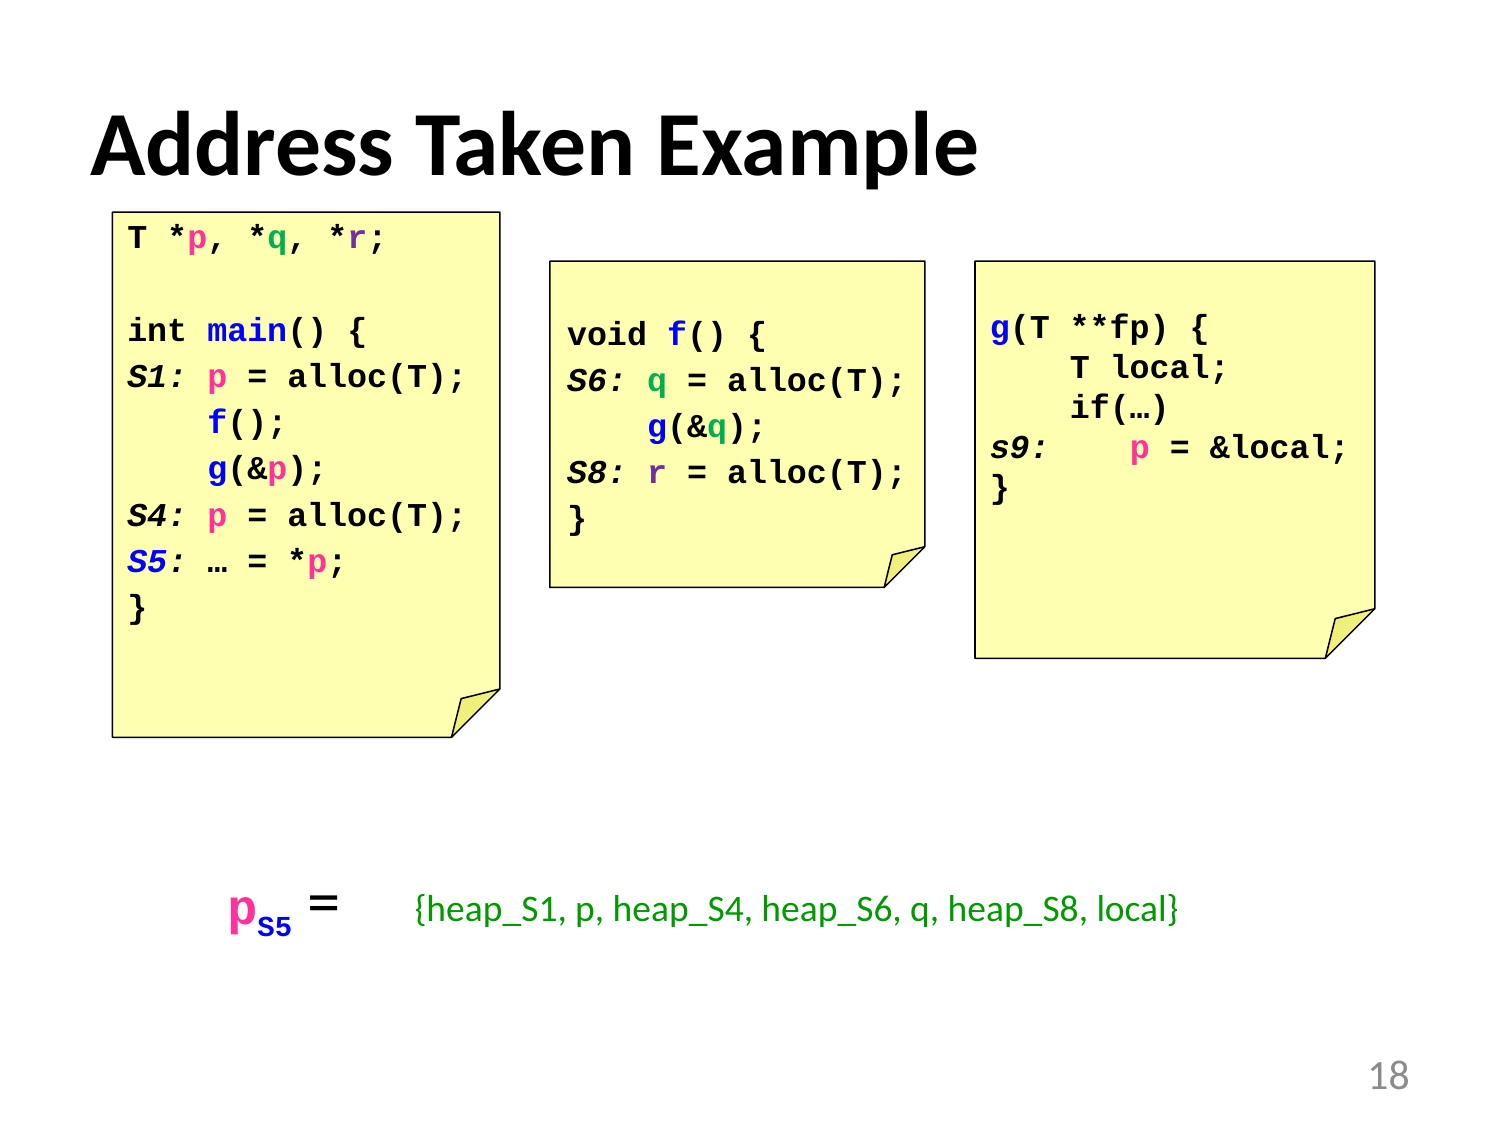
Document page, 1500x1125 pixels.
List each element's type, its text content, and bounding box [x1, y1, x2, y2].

slide_number 18 [1074, 1042, 1425, 1103]
list pS5 = [212, 849, 1425, 1000]
title Address Taken Example [75, 45, 1425, 233]
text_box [974, 258, 1376, 659]
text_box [112, 208, 526, 738]
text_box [549, 257, 926, 588]
text_box {heap_S1, p, heap_S4, heap_S6, q, heap_S8, local} [399, 876, 1263, 937]
